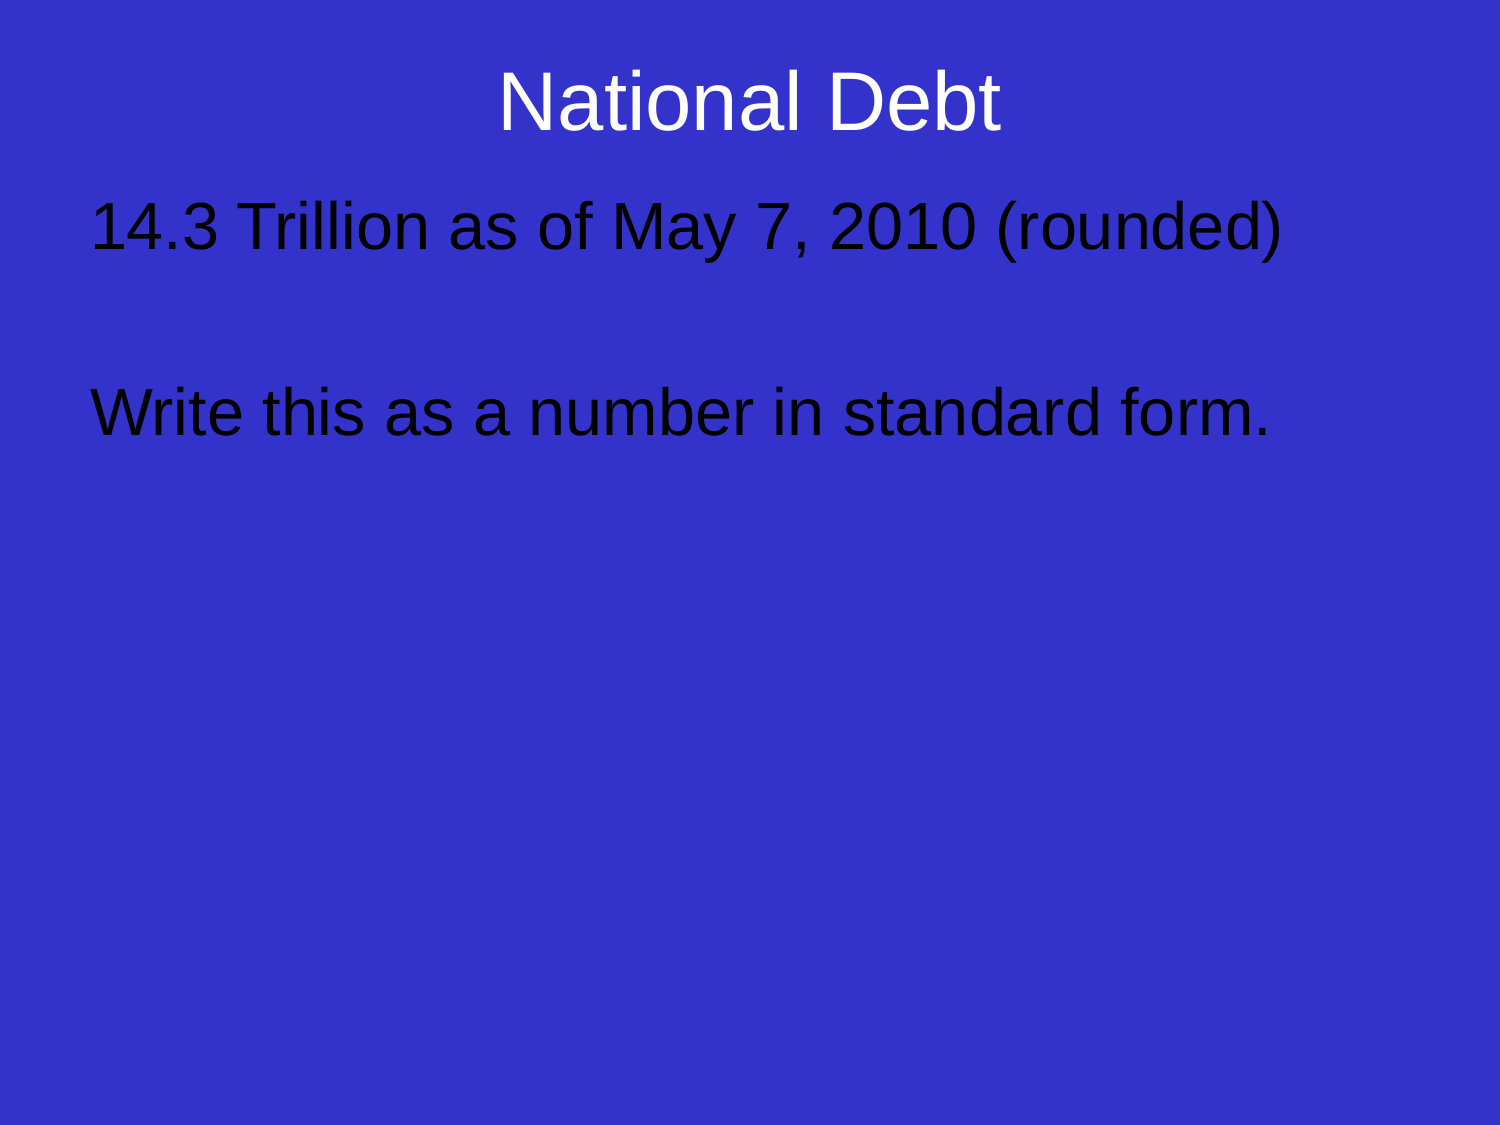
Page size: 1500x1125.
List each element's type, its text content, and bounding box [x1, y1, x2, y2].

list 14.3 Trillion as of May 7, 2010 (rounded) Write this as a number in standard form. [75, 174, 1425, 1005]
title National Debt [75, 45, 1425, 150]
